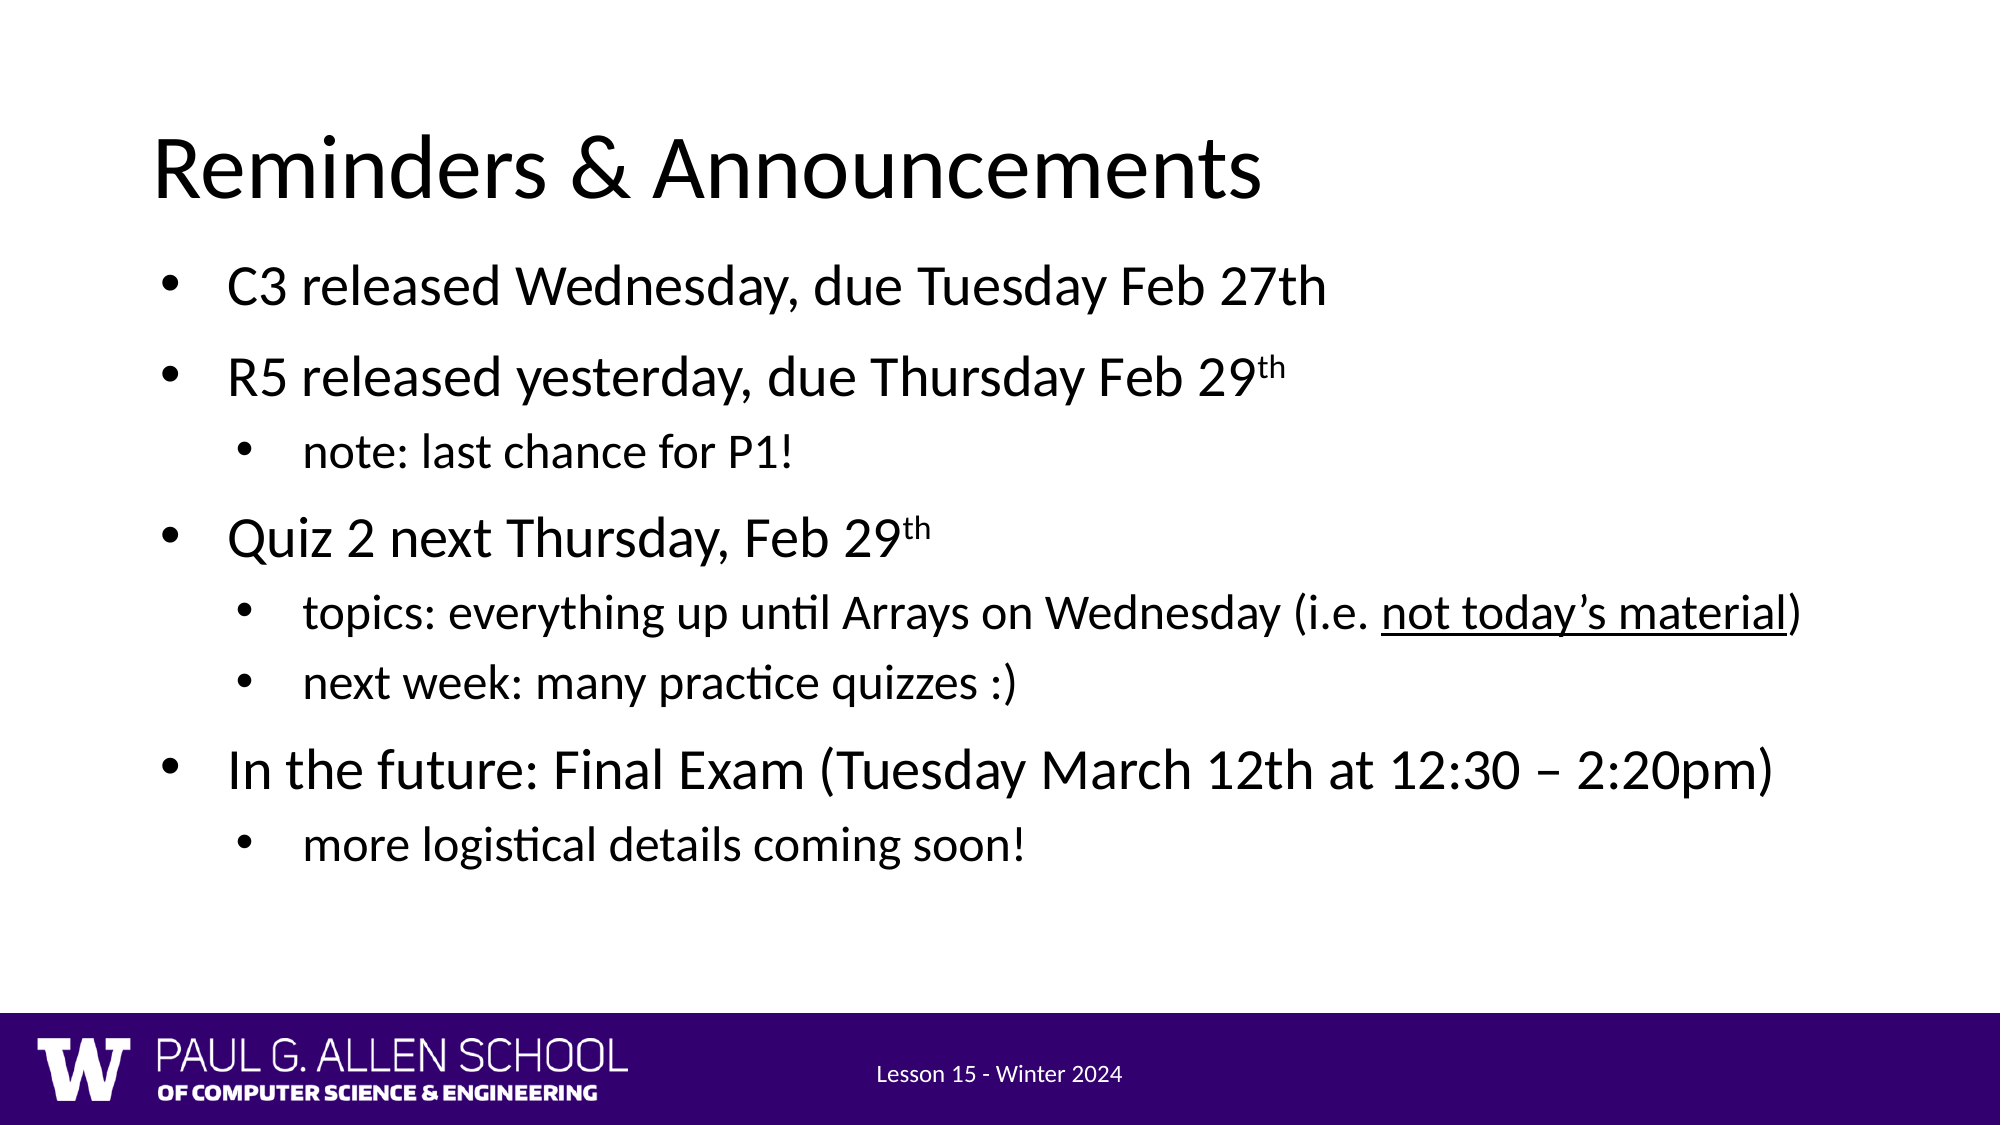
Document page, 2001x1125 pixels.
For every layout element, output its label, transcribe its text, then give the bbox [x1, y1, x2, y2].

footer Lesson 15 - Winter 2024 [662, 1042, 1338, 1103]
title Reminders & Announcements [137, 59, 1863, 239]
picture [0, 1013, 2000, 1125]
list C3 released Wednesday, due Tuesday Feb 27th R5 released yesterday, due Thursday Feb 29th note: last chance for P1! Quiz 2 next Thursday, Feb 29th topics: everything up until Arrays on Wednesday (i.e. not today’s material) next week: many practice quizzes :) In the future: Final Exam (Tuesday March 12th at 12:30 – 2:20pm) more logistical details coming soon! [137, 239, 1887, 1003]
